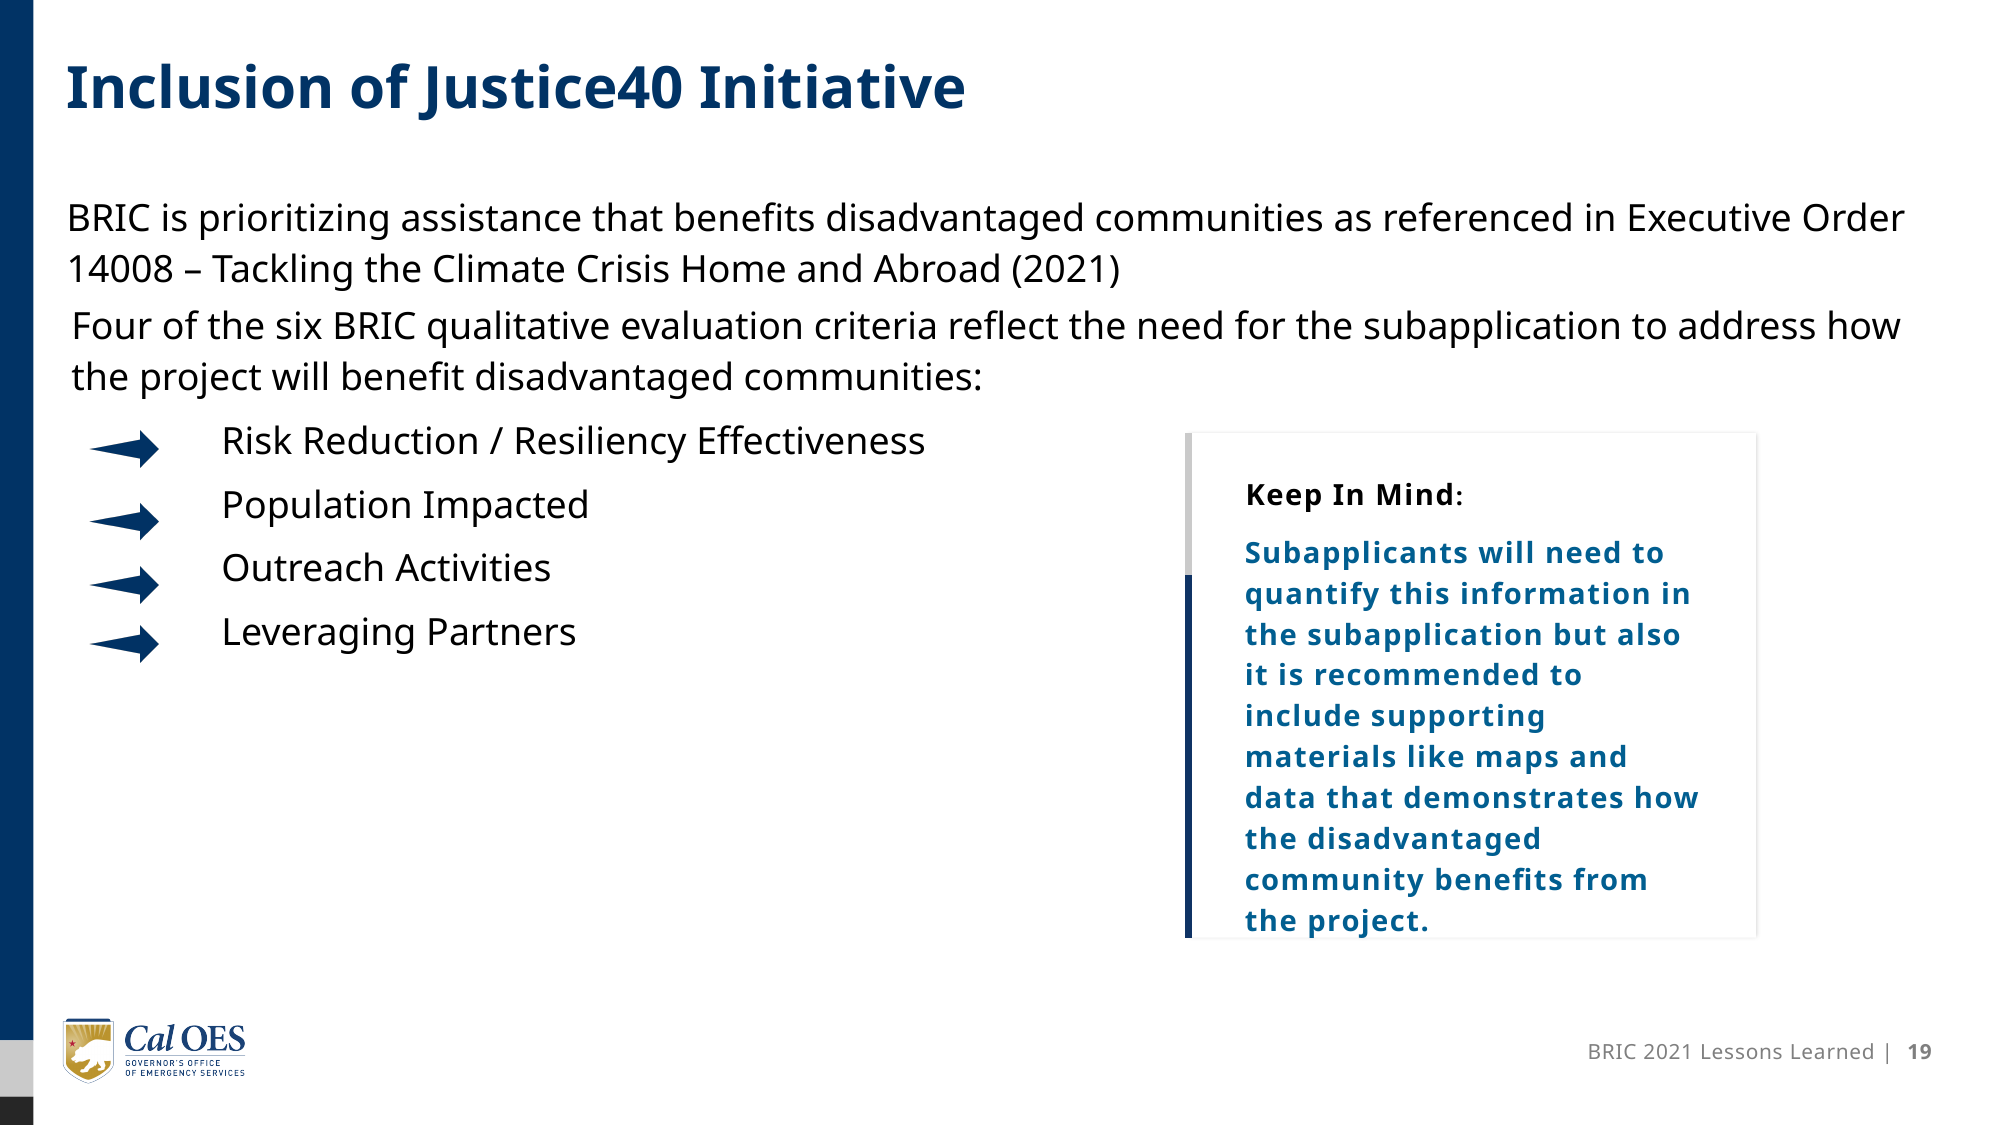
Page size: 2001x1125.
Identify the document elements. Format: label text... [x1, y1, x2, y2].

list BRIC is prioritizing assistance that benefits disadvantaged communities as referenced in Executive Order 14008 – Tackling the Climate Crisis Home and Abroad (2021) [66, 179, 1932, 307]
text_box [1188, 433, 1756, 938]
slide_number BRIC 2021 Lessons Learned | 19 [718, 1031, 1932, 1076]
title Inclusion of Justice40 Initiative [66, 42, 1932, 169]
text_box Four of the six BRIC qualitative evaluation criteria reflect the need for the subapplication to address how the project will benefit disadvantaged communities: Risk Reduction / Resiliency Effectiveness Population Impacted Outreach Activities Leveraging Partners [55, 288, 1921, 670]
picture [53, 1011, 255, 1090]
picture [86, 411, 162, 682]
